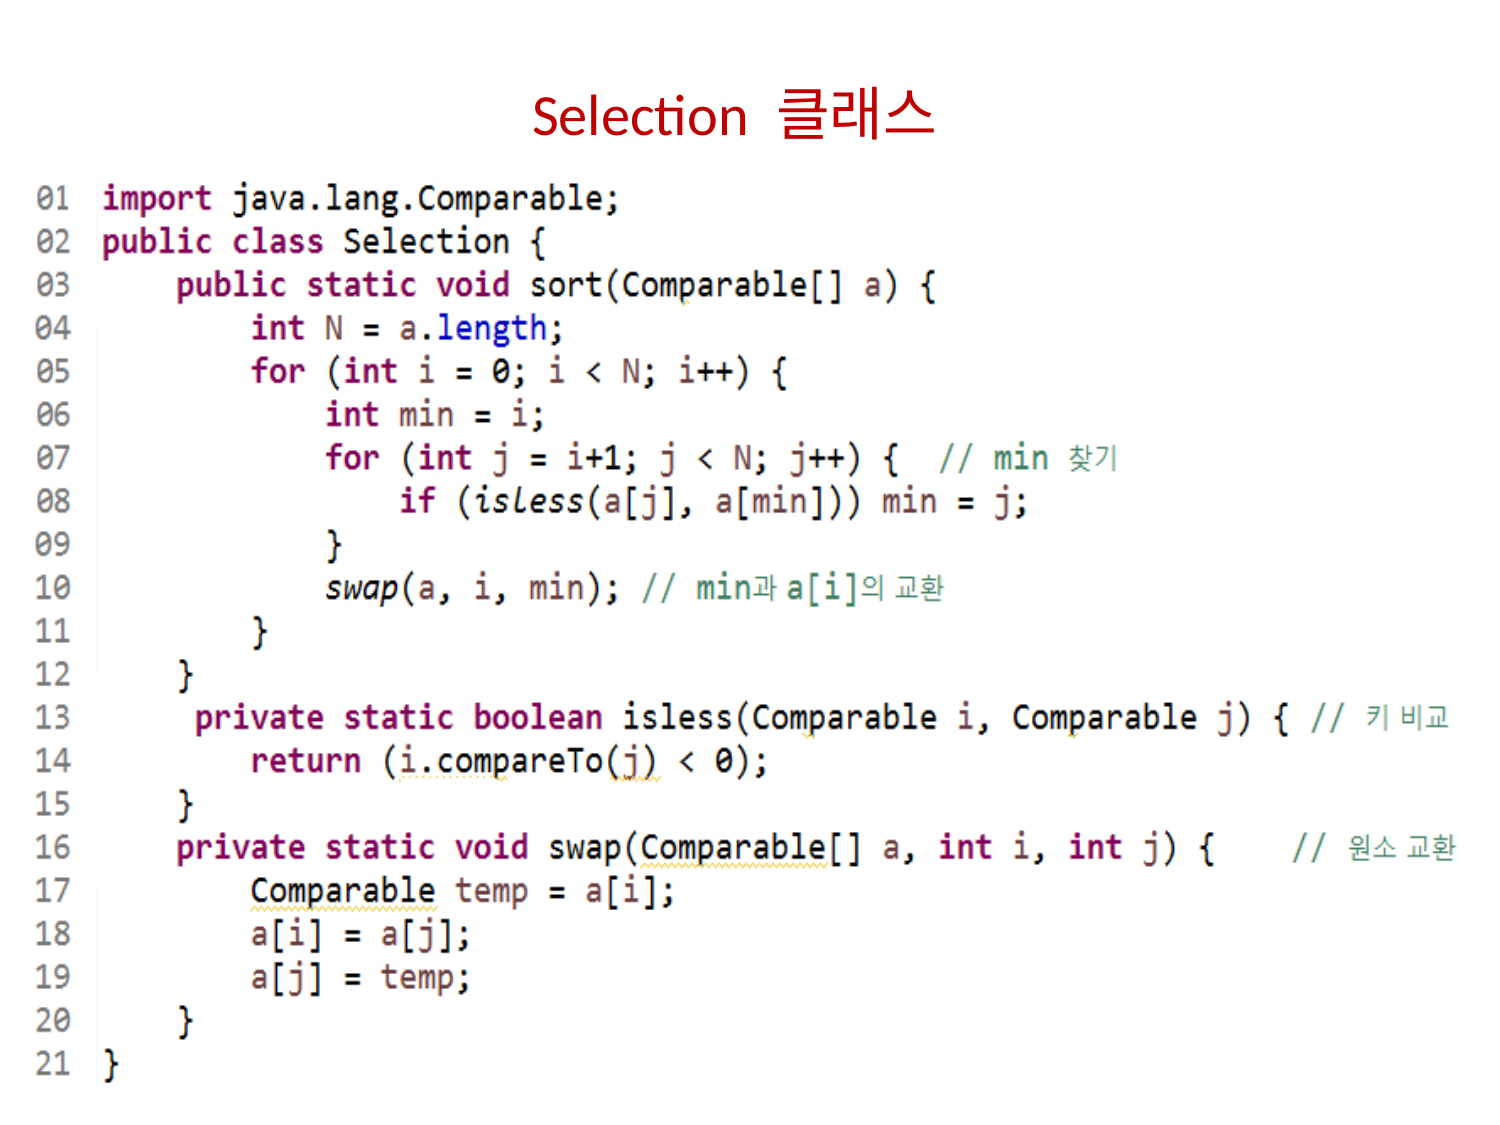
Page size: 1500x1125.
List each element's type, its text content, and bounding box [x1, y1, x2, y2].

picture [26, 167, 1477, 1100]
text_box Selection 클래스 [517, 69, 952, 155]
